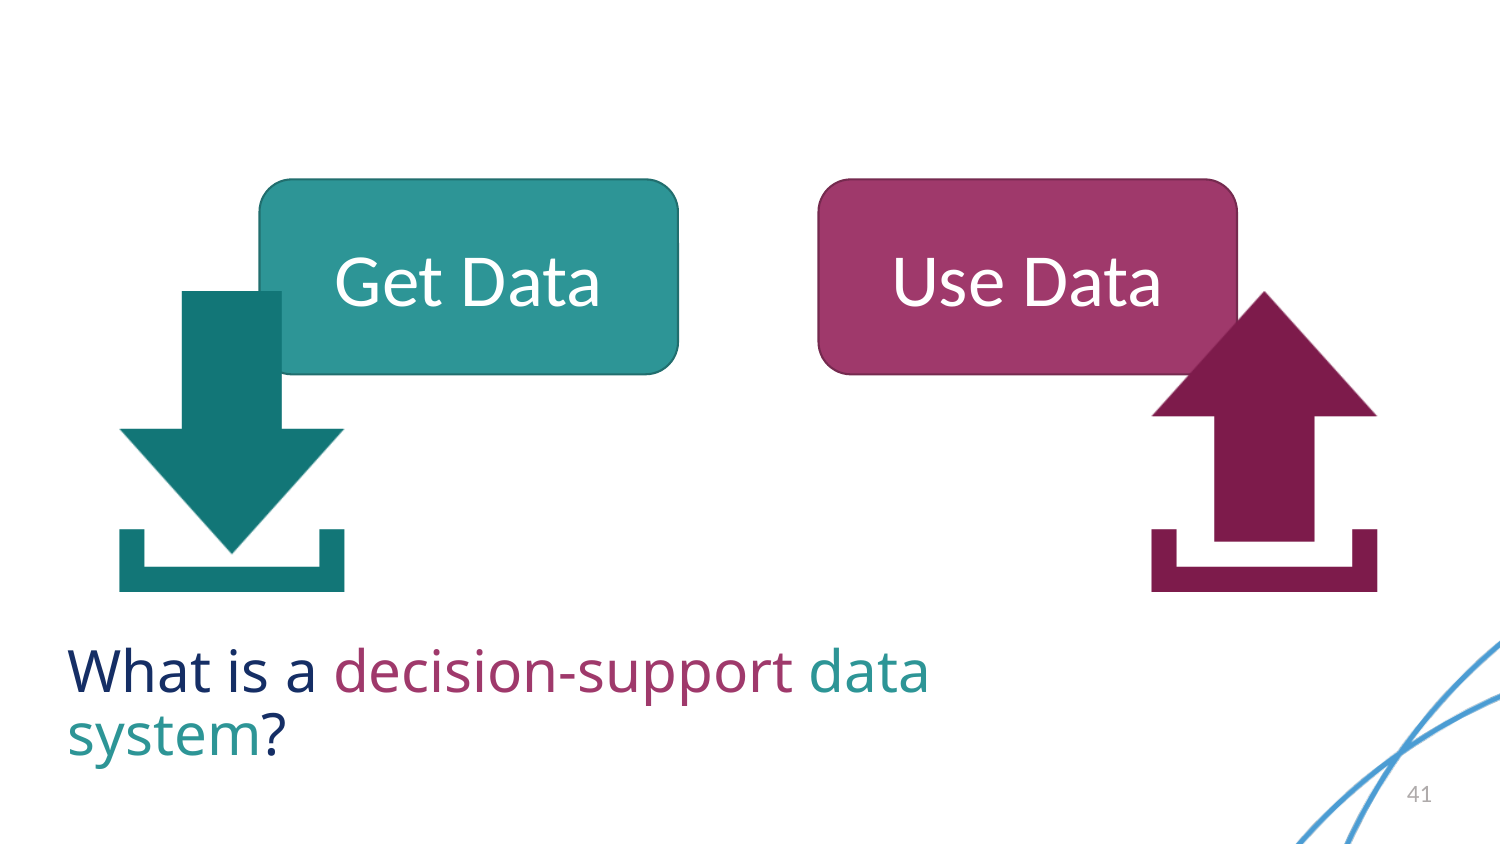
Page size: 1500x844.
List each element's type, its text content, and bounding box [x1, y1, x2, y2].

text_box Use Data [817, 178, 1239, 376]
title What is a decision-support data system? [52, 618, 1180, 792]
picture [1114, 291, 1415, 592]
picture [81, 291, 382, 592]
slide_number 41 [1003, 776, 1448, 817]
text_box Get Data [258, 178, 680, 376]
